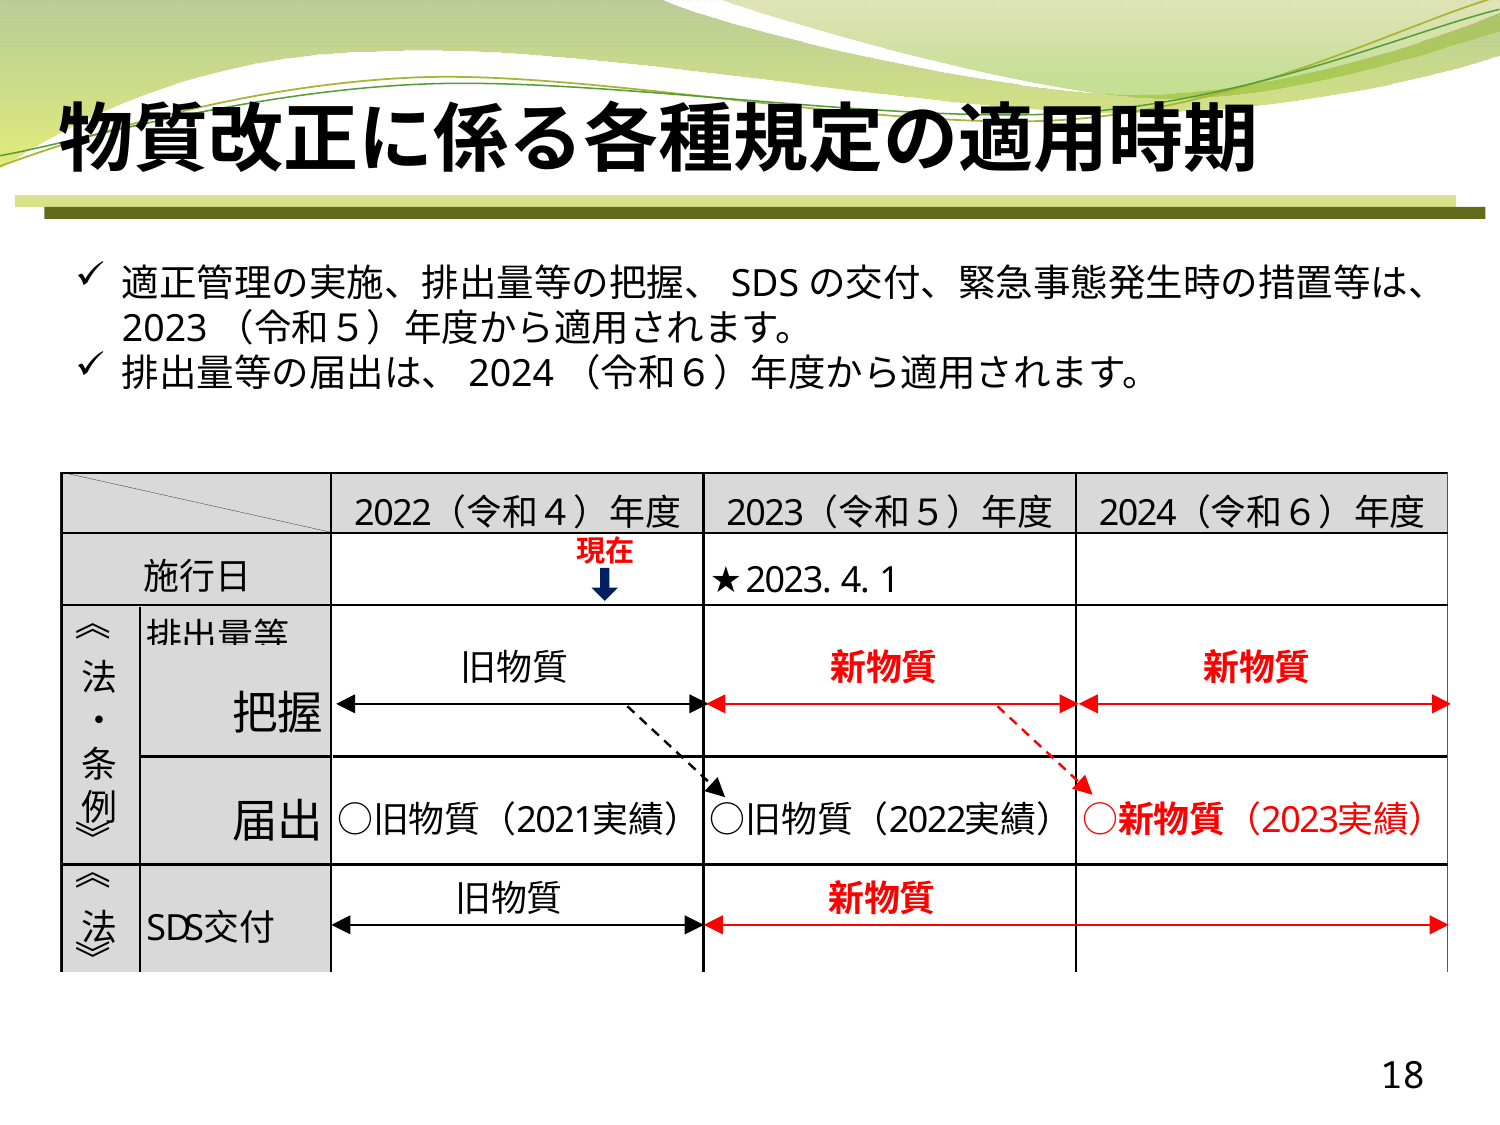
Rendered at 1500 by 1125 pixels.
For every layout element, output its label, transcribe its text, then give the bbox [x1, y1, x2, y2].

text_box [14, 194, 1457, 208]
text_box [561, 525, 660, 597]
text_box 物質改正に係る各種規定の適用時期 [44, 83, 1386, 189]
picture [60, 471, 1450, 975]
slide_number 18 [1299, 1042, 1425, 1103]
text_box [43, 206, 1486, 220]
text_box 適正管理の実施、排出量等の把握、SDSの交付、緊急事態発生時の措置等は、2023（令和５）年度から適用されます。 排出量等の届出は、2024（令和６）年度から適用されます。 [60, 251, 1425, 402]
